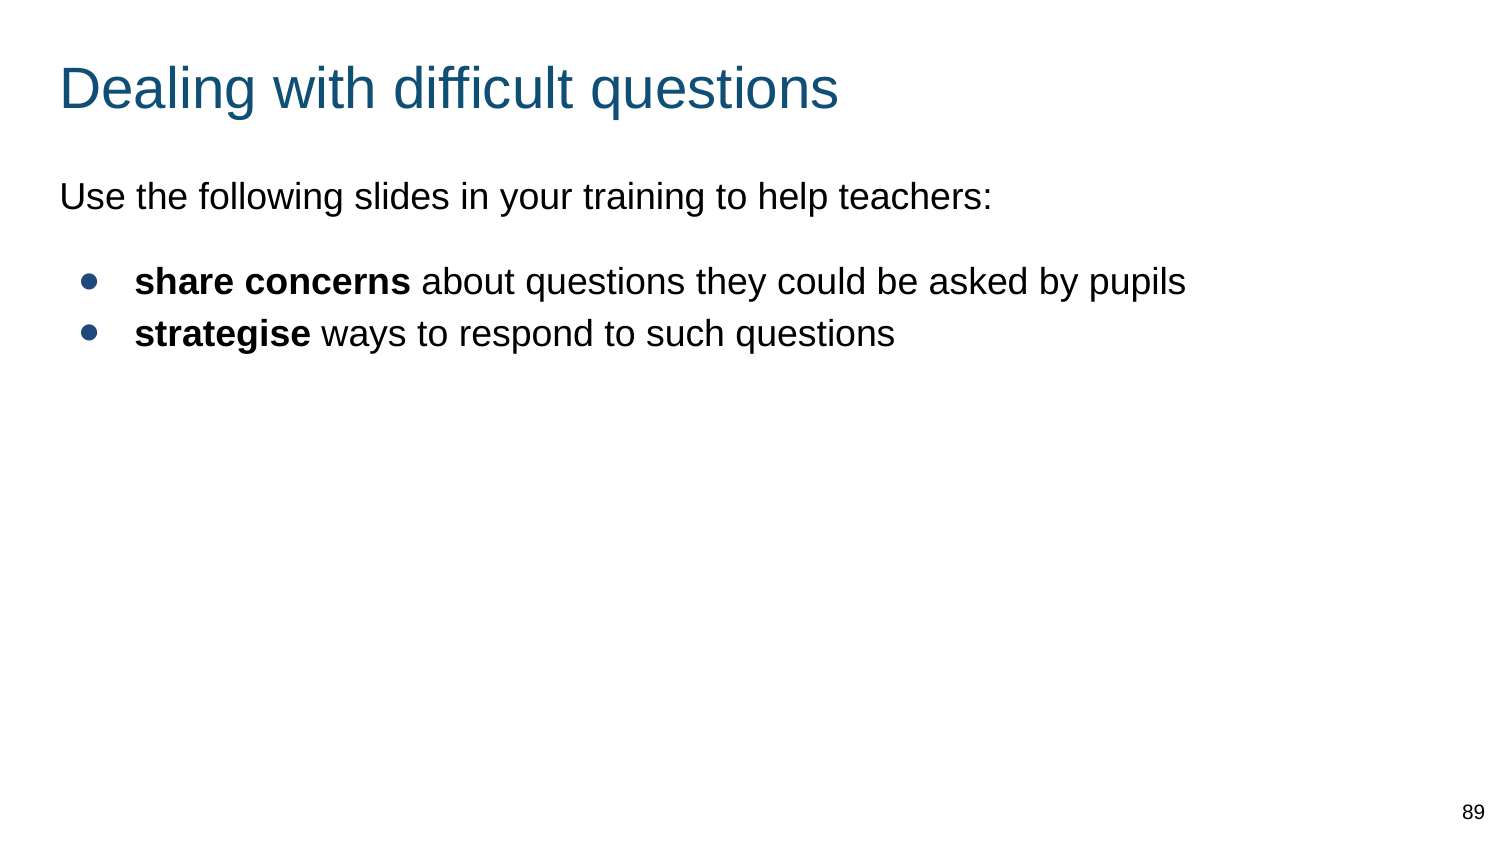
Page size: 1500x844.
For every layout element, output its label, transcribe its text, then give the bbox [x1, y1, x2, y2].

list Use the following slides in your training to help teachers: share concerns about questions they could be asked by pupils strategise ways to respond to such questions [44, 150, 1224, 769]
slide_number 89 [1410, 779, 1500, 844]
title Dealing with difficult questions [44, 35, 1317, 130]
